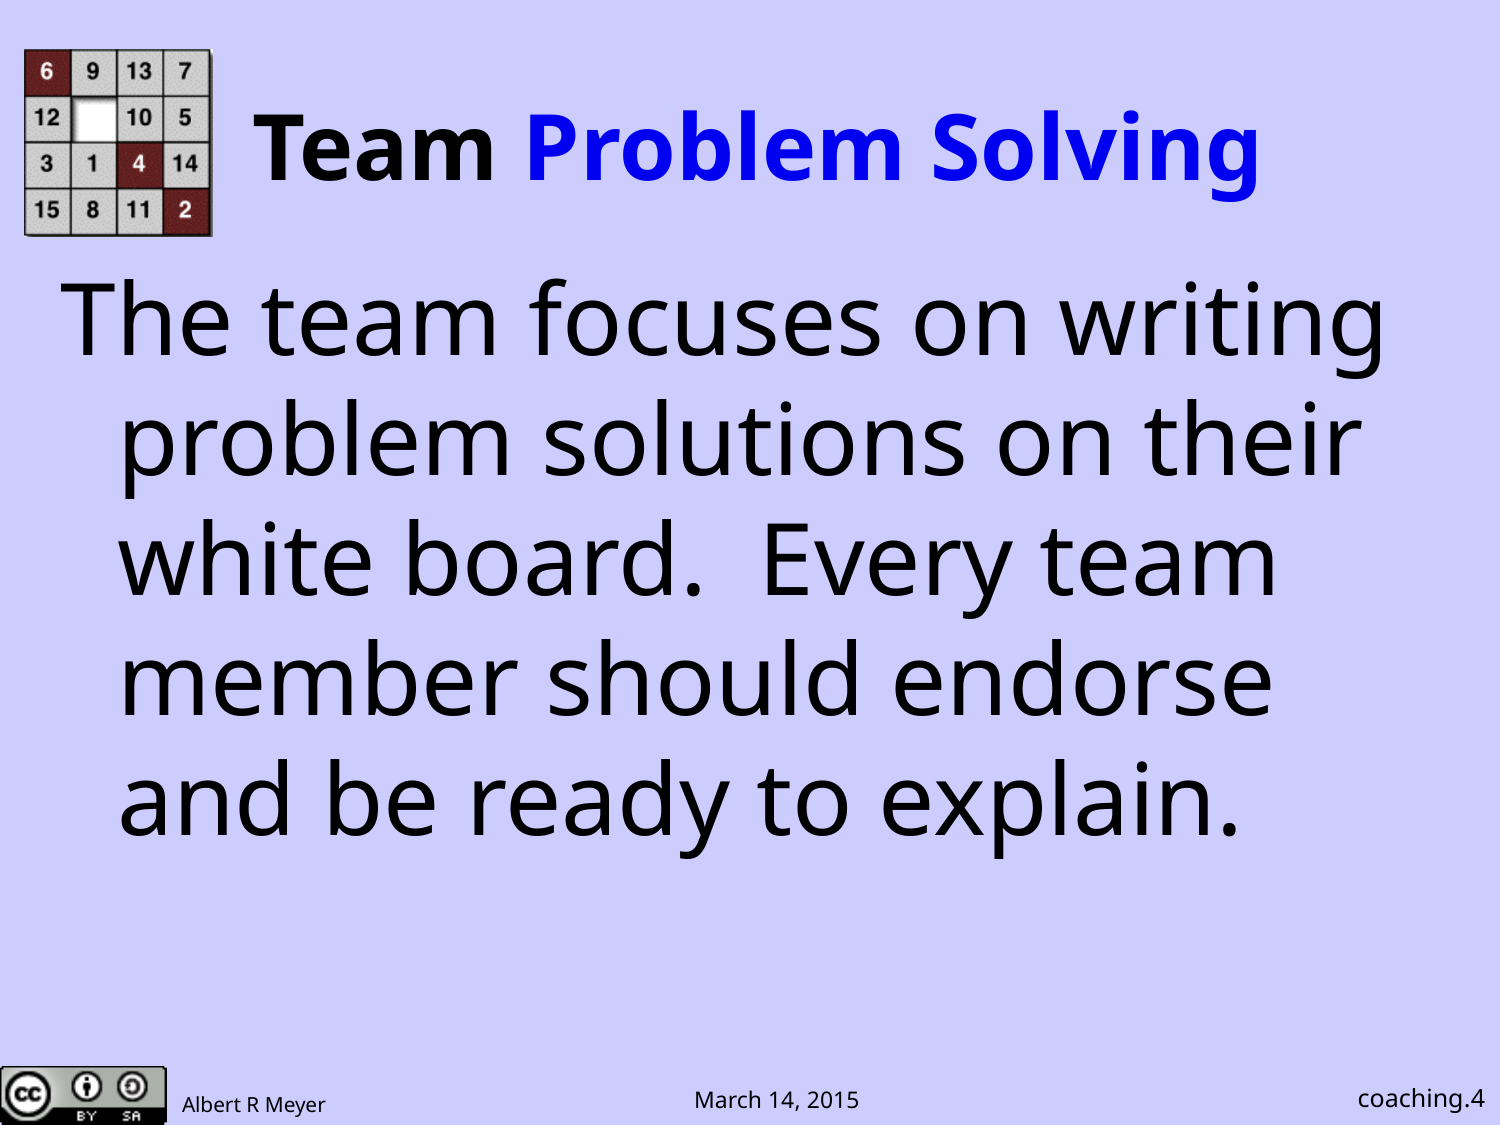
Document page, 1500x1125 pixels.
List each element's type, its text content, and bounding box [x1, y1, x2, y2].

picture [0, 1066, 167, 1125]
picture [24, 49, 213, 237]
slide_number coaching.4 [1322, 1074, 1500, 1125]
title Team Problem Solving [237, 49, 1476, 238]
list The team focuses on writing problem solutions on their white board. Every team member should endorse and be ready to explain. [45, 247, 1467, 936]
